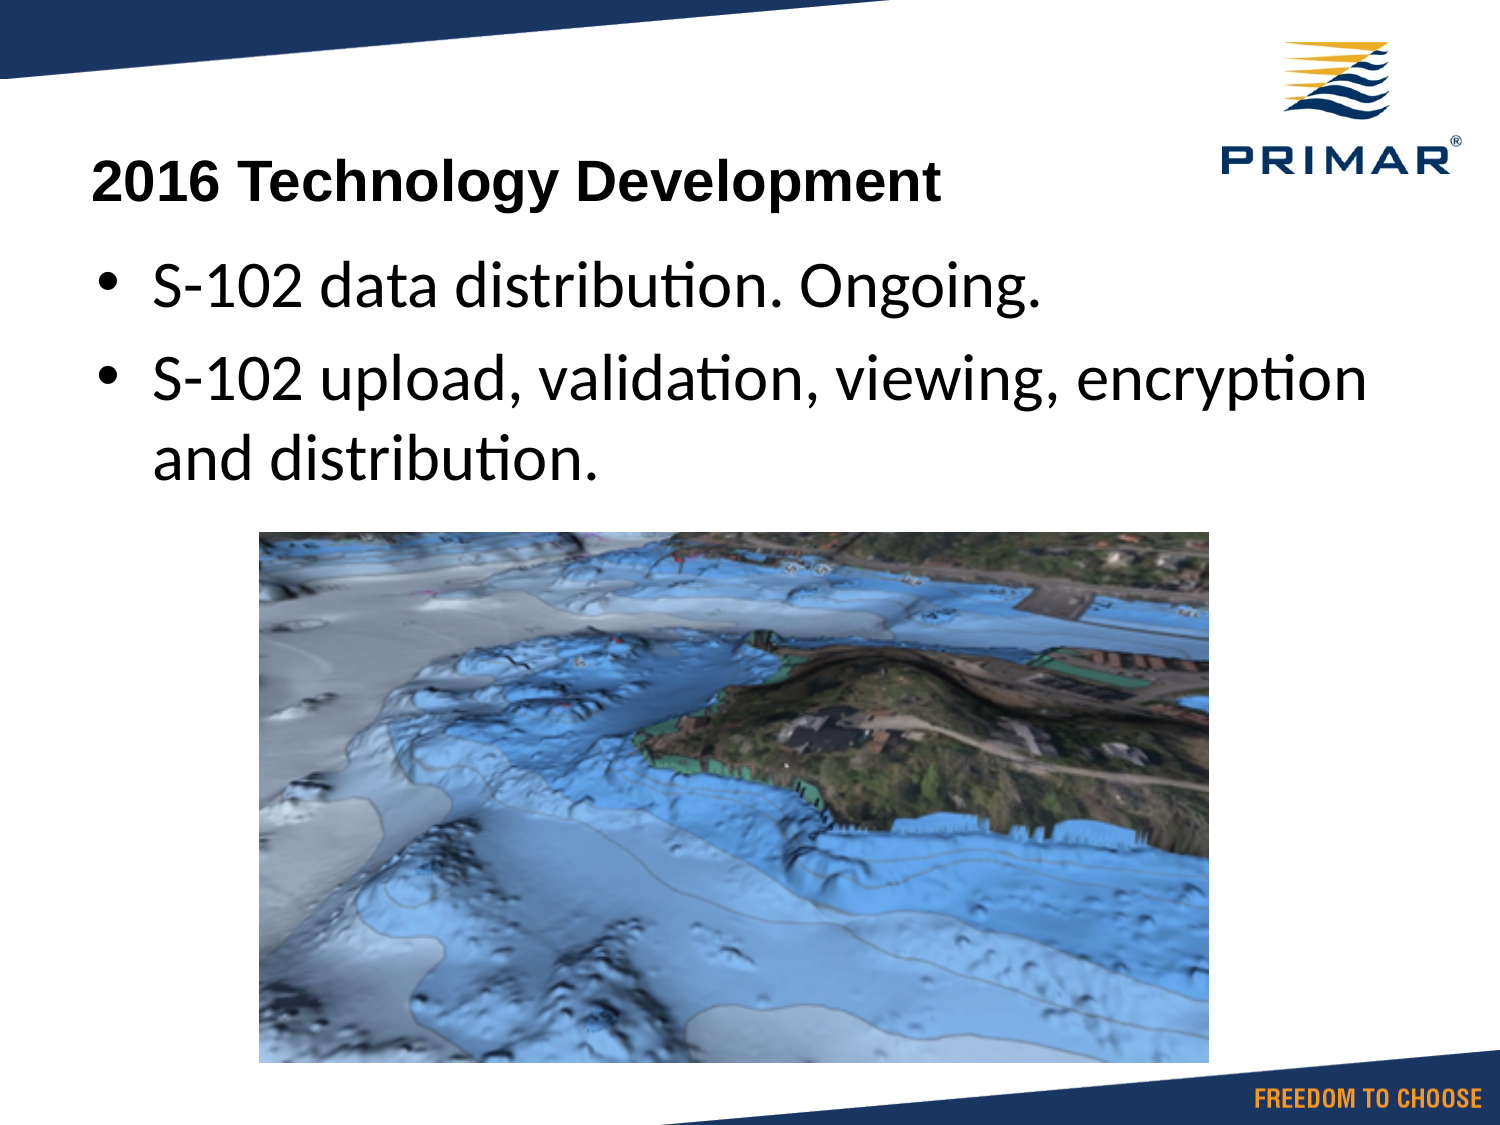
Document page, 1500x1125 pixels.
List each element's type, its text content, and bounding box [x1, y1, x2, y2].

list S-102 data distribution. Ongoing. S-102 upload, validation, viewing, encryption and distribution. [81, 233, 1442, 969]
picture [0, 0, 900, 79]
title 2016 Technology Development [76, 135, 1176, 290]
picture [1222, 42, 1462, 174]
picture [259, 532, 1500, 1125]
